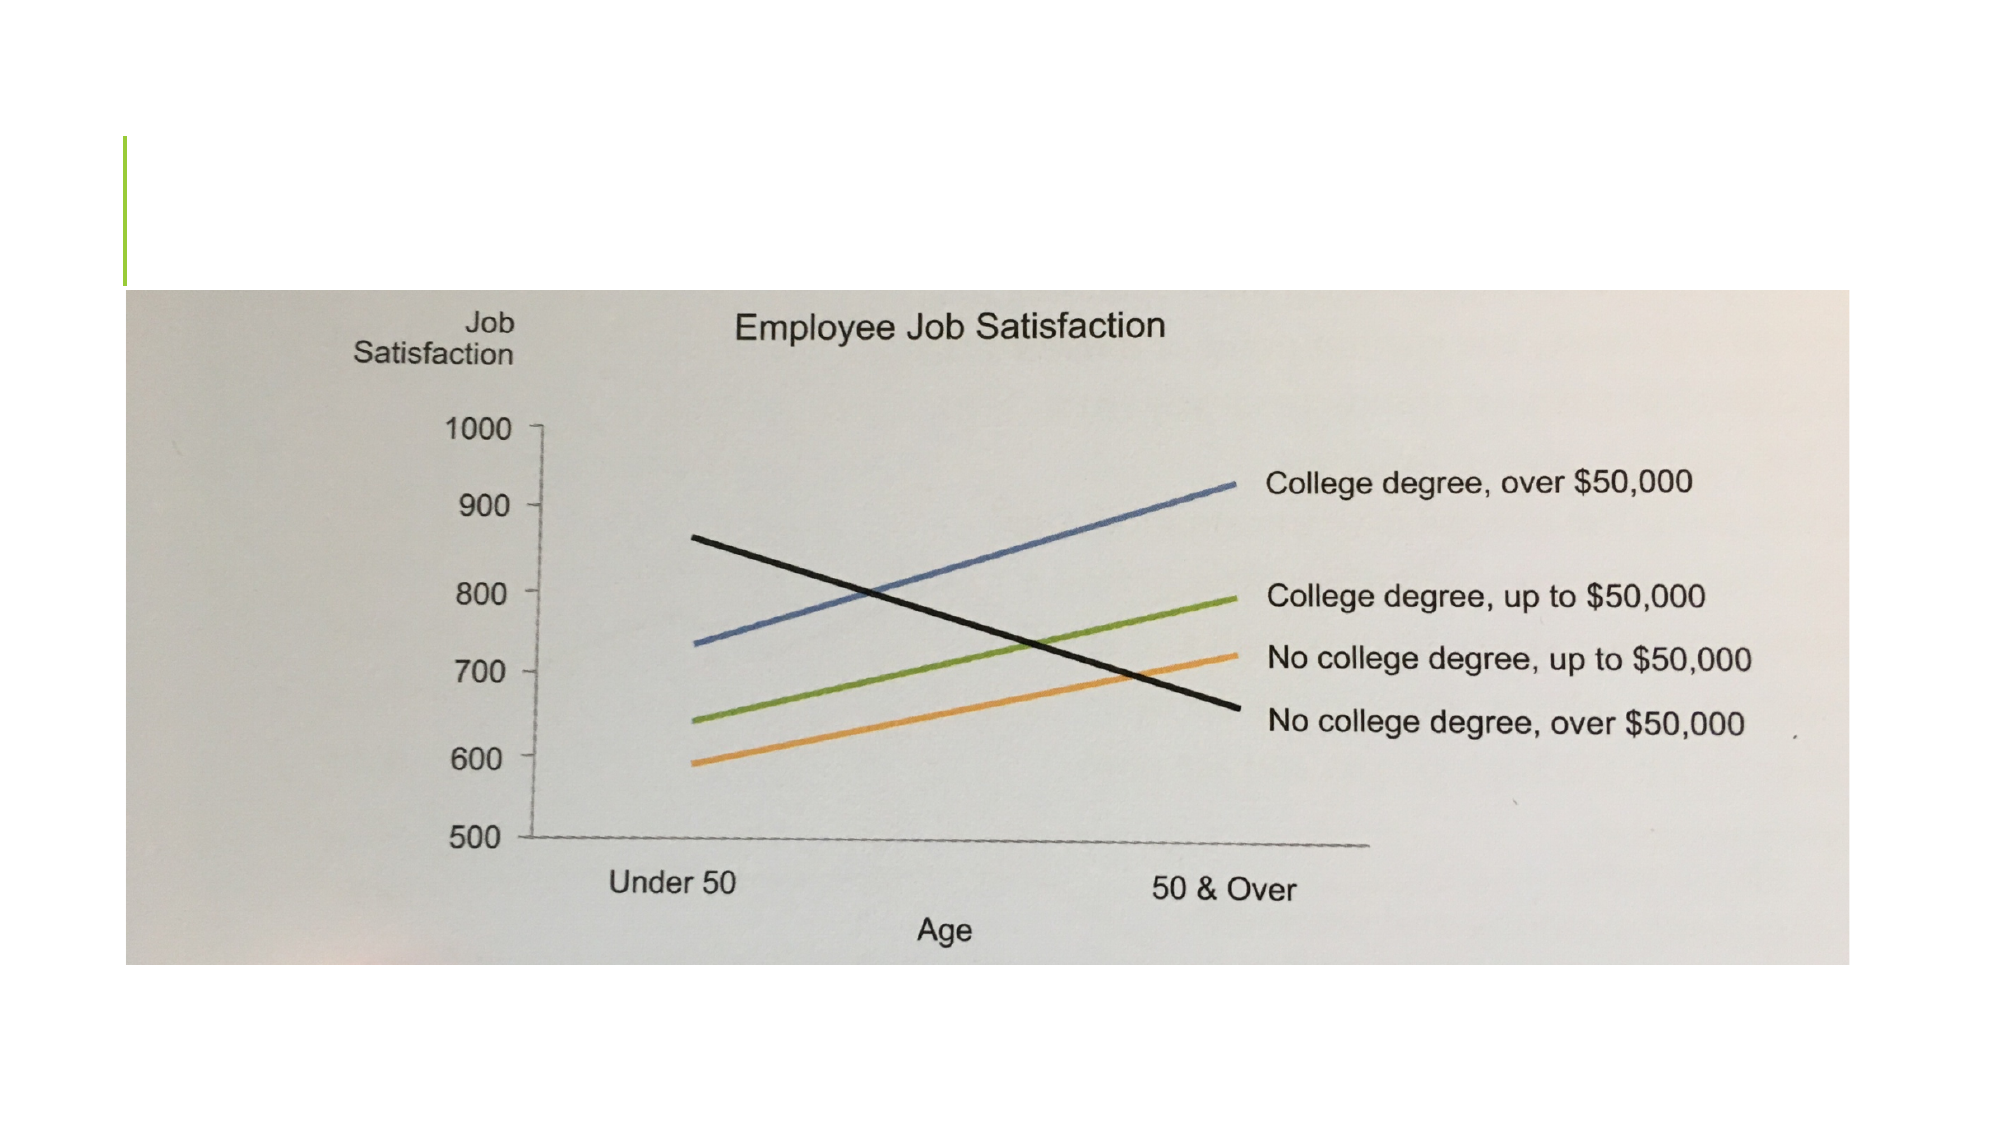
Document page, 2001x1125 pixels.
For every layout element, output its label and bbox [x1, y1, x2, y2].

picture [127, 0, 1850, 1125]
